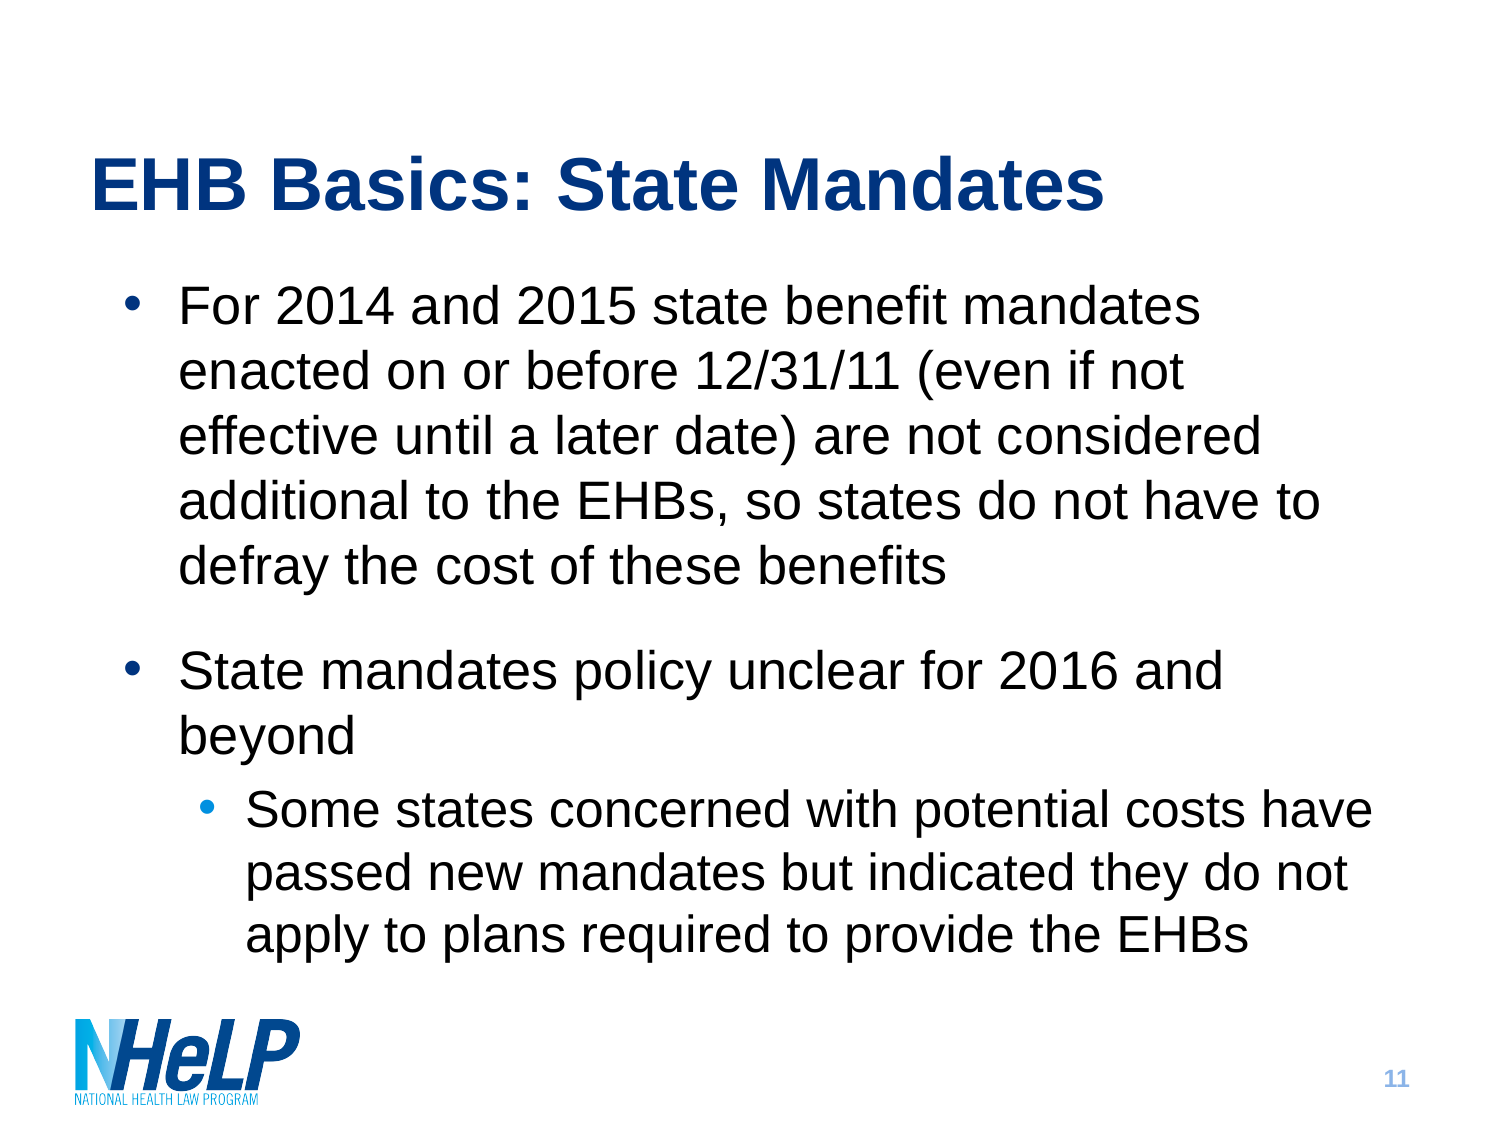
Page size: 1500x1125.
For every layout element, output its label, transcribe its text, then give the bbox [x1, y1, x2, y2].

picture [75, 1019, 300, 1105]
list For 2014 and 2015 state benefit mandates enacted on or before 12/31/11 (even if not effective until a later date) are not considered additional to the EHBs, so states do not have to defray the cost of these benefits State mandates policy unclear for 2016 and beyond Some states concerned with potential costs have passed new mandates but indicated they do not apply to plans required to provide the EHBs [108, 262, 1397, 1005]
title EHB Basics: State Mandates [75, 45, 1425, 233]
slide_number 11 [1335, 1047, 1425, 1108]
